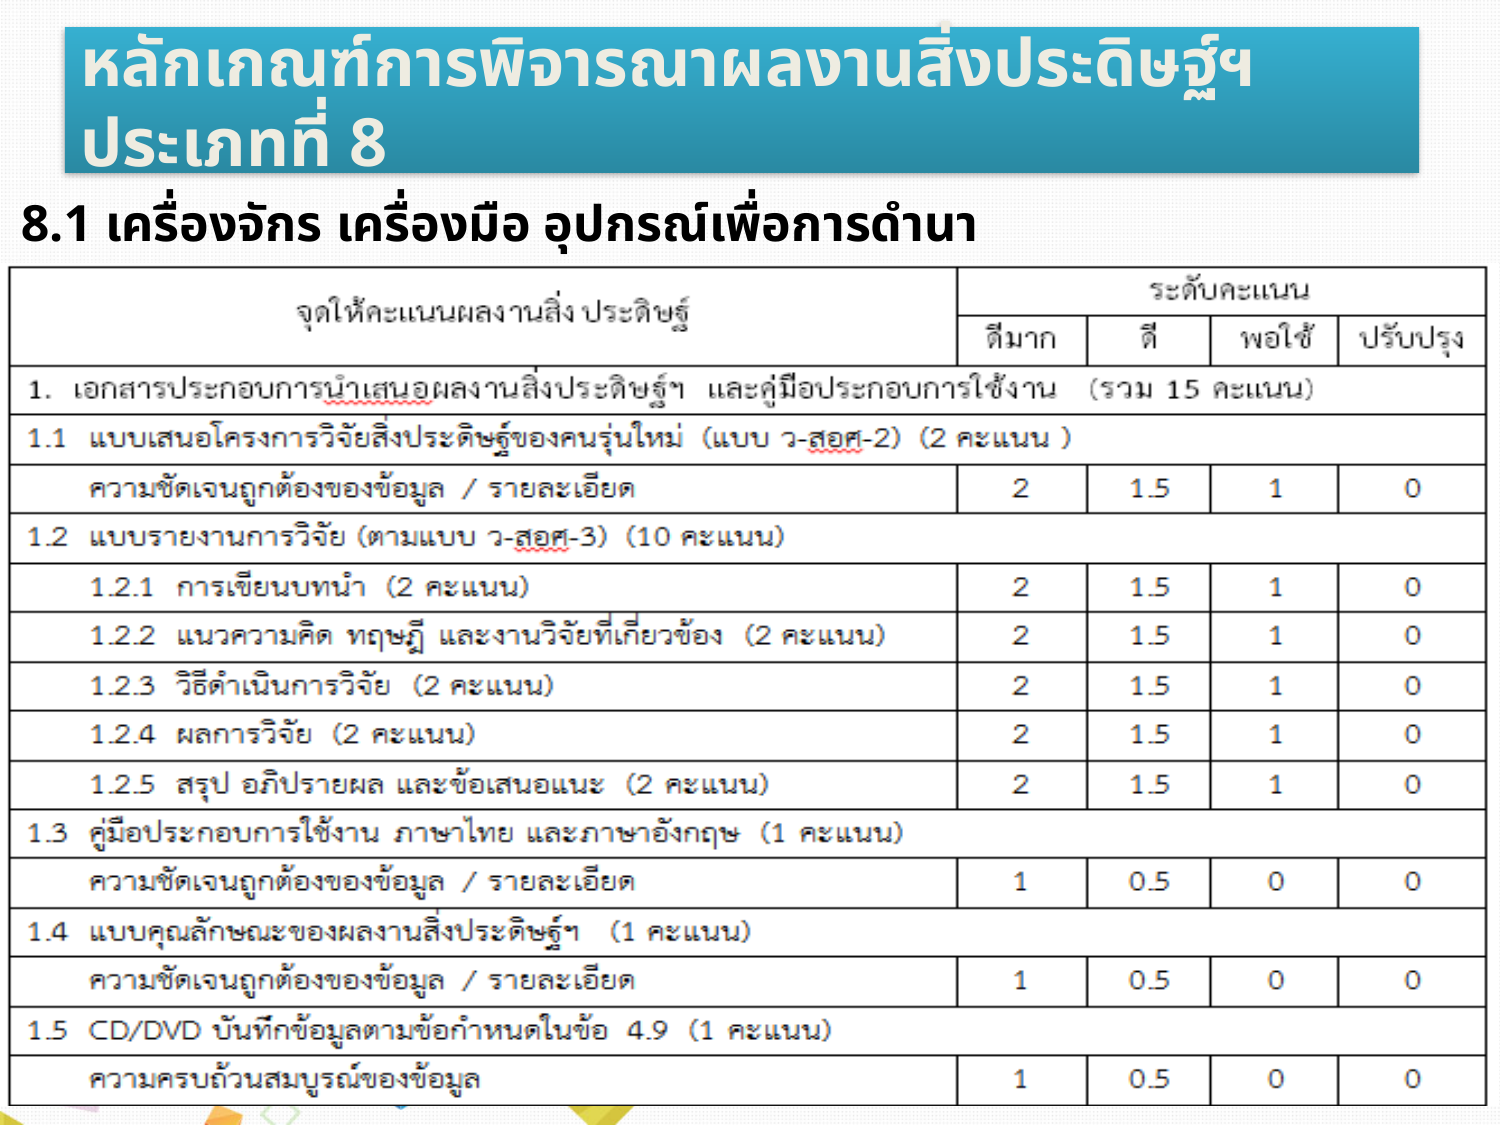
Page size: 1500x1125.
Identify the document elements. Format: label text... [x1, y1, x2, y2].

text_box 8.1 เครื่องจักร เครื่องมือ อุปกรณ์เพื่อการดำนา [6, 184, 994, 260]
title หลักเกณฑ์การพิจารณาผลงานสิ่งประดิษฐ์ฯ ประเภทที่ 8 [64, 27, 1420, 173]
picture [0, 0, 1500, 1125]
